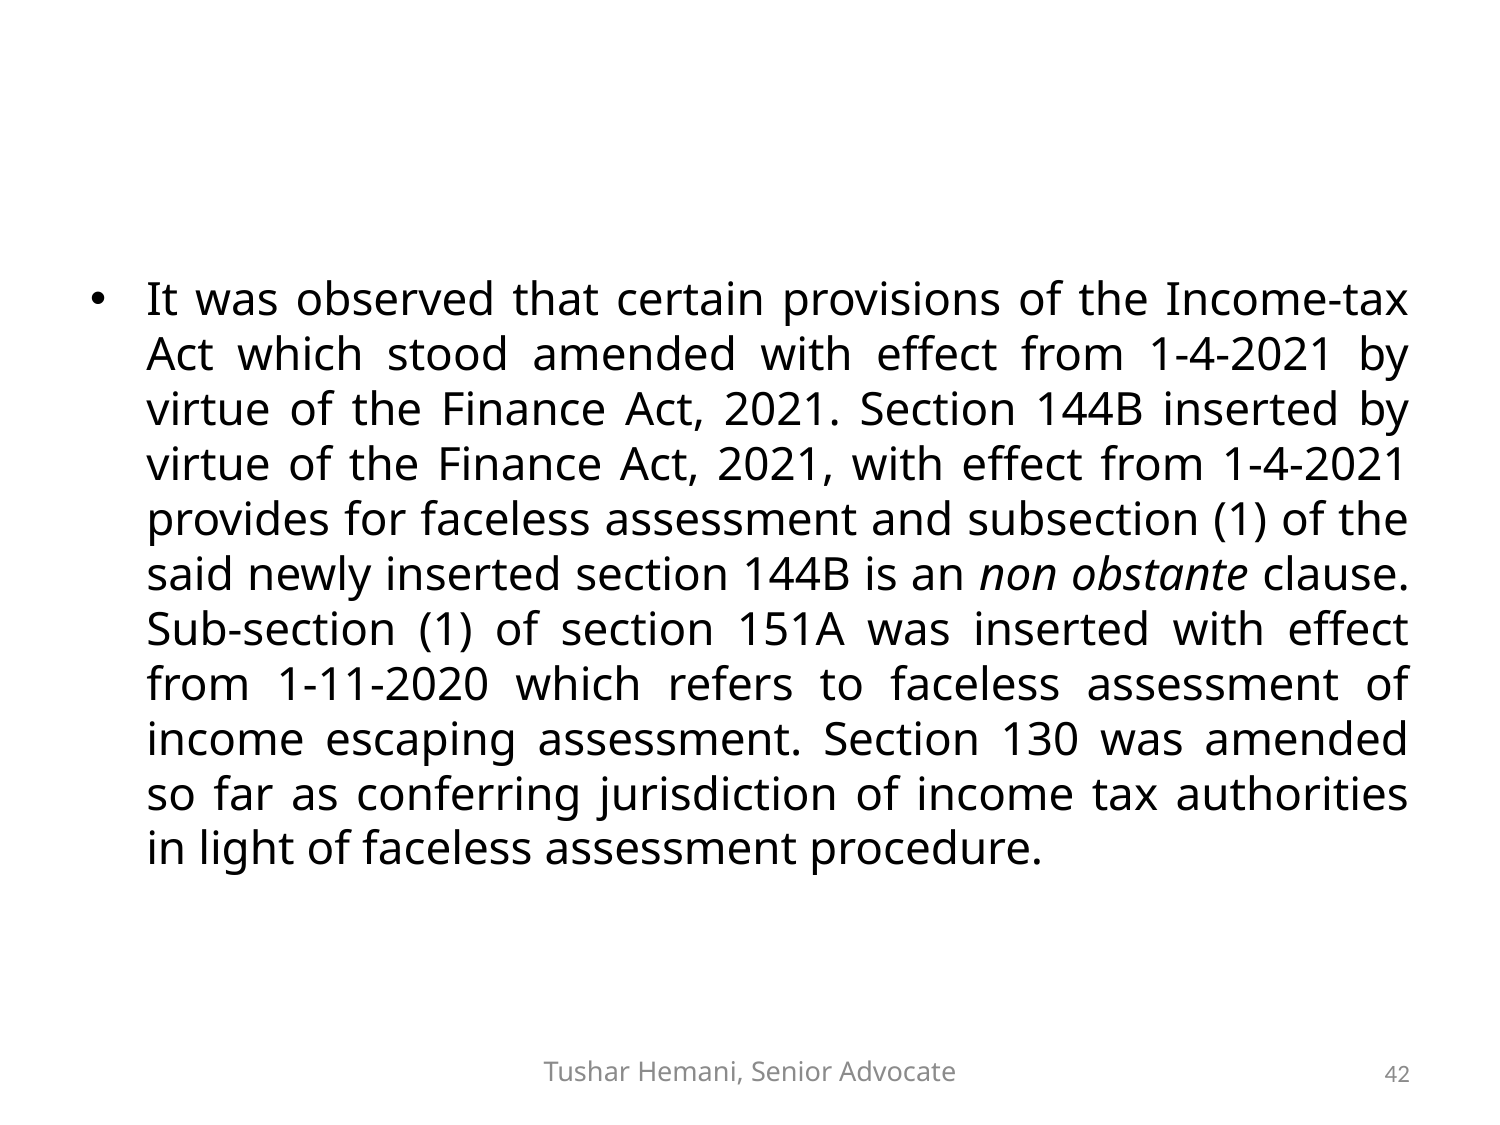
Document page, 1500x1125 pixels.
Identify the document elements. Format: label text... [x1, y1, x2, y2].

footer Tushar Hemani, Senior Advocate [512, 1042, 988, 1103]
slide_number 42 [1074, 1042, 1425, 1103]
list It was observed that certain provisions of the Income-tax Act which stood amended with effect from 1-4-2021 by virtue of the Finance Act, 2021. Section 144B inserted by virtue of the Finance Act, 2021, with effect from 1-4-2021 provides for faceless assessment and subsection (1) of the said newly inserted section 144B is an non obstante clause. Sub-section (1) of section 151A was inserted with effect from 1-11-2020 which refers to faceless assessment of income escaping assessment. Section 130 was amended so far as conferring jurisdiction of income tax authorities in light of faceless assessment procedure. [75, 262, 1425, 1005]
